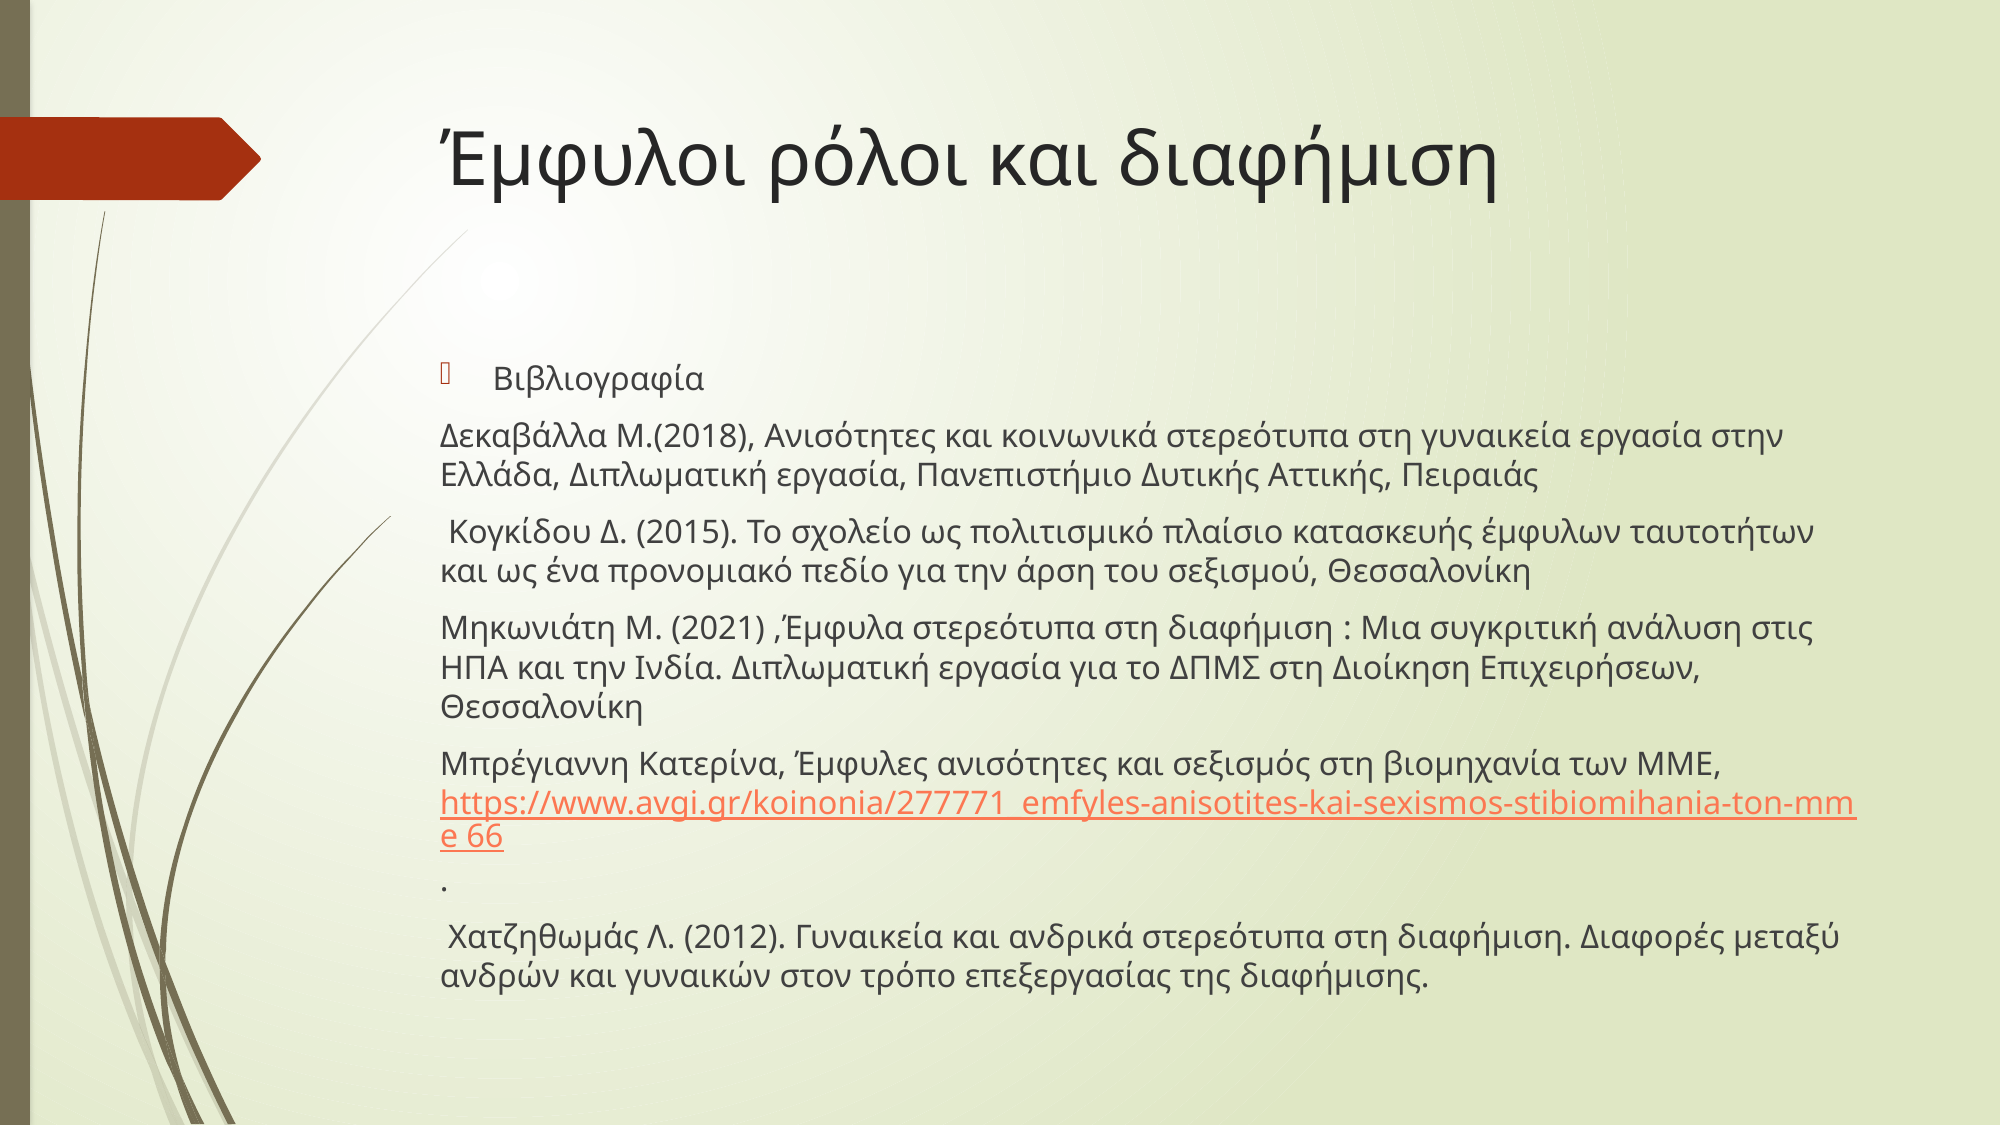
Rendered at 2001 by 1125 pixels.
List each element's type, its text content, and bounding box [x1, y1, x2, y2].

title Έμφυλοι ρόλοι και διαφήμιση [425, 102, 1888, 313]
list Βιβλιογραφία Δεκαβάλλα Μ.(2018), Ανισότητες και κοινωνικά στερεότυπα στη γυναικεία εργασία στην Ελλάδα, Διπλωματική εργασία, Πανεπιστήμιο Δυτικής Αττικής, Πειραιάς Κογκίδου Δ. (2015). Το σχολείο ως πολιτισµικό πλαίσιο κατασκευής έµφυλων ταυτοτήτων και ως ένα προνοµιακό πεδίο για την άρση του σεξισµού, Θεσσαλονίκη Μηκωνιάτη Μ. (2021) ,Έμφυλα στερεότυπα στη διαφήμιση : Μια συγκριτική ανάλυση στις ΗΠΑ και την Ινδία. Διπλωματική εργασία για το ΔΠΜΣ στη Διοίκηση Επιχειρήσεων, Θεσσαλονίκη Μπρέγιαννη Κατερίνα, Έμφυλες ανισότητες και σεξισμός στη βιομηχανία των ΜΜΕ, https://www.avgi.gr/koinonia/277771_emfyles-anisotites-kai-sexismos-stibiomihania-ton-mme 66. Χατζηθωμάς Λ. (2012). Γυναικεία και ανδρικά στερεότυπα στη διαφήμιση. Διαφορές μεταξύ ανδρών και γυναικών στον τρόπο επεξεργασίας της διαφήμισης. [424, 350, 1888, 970]
